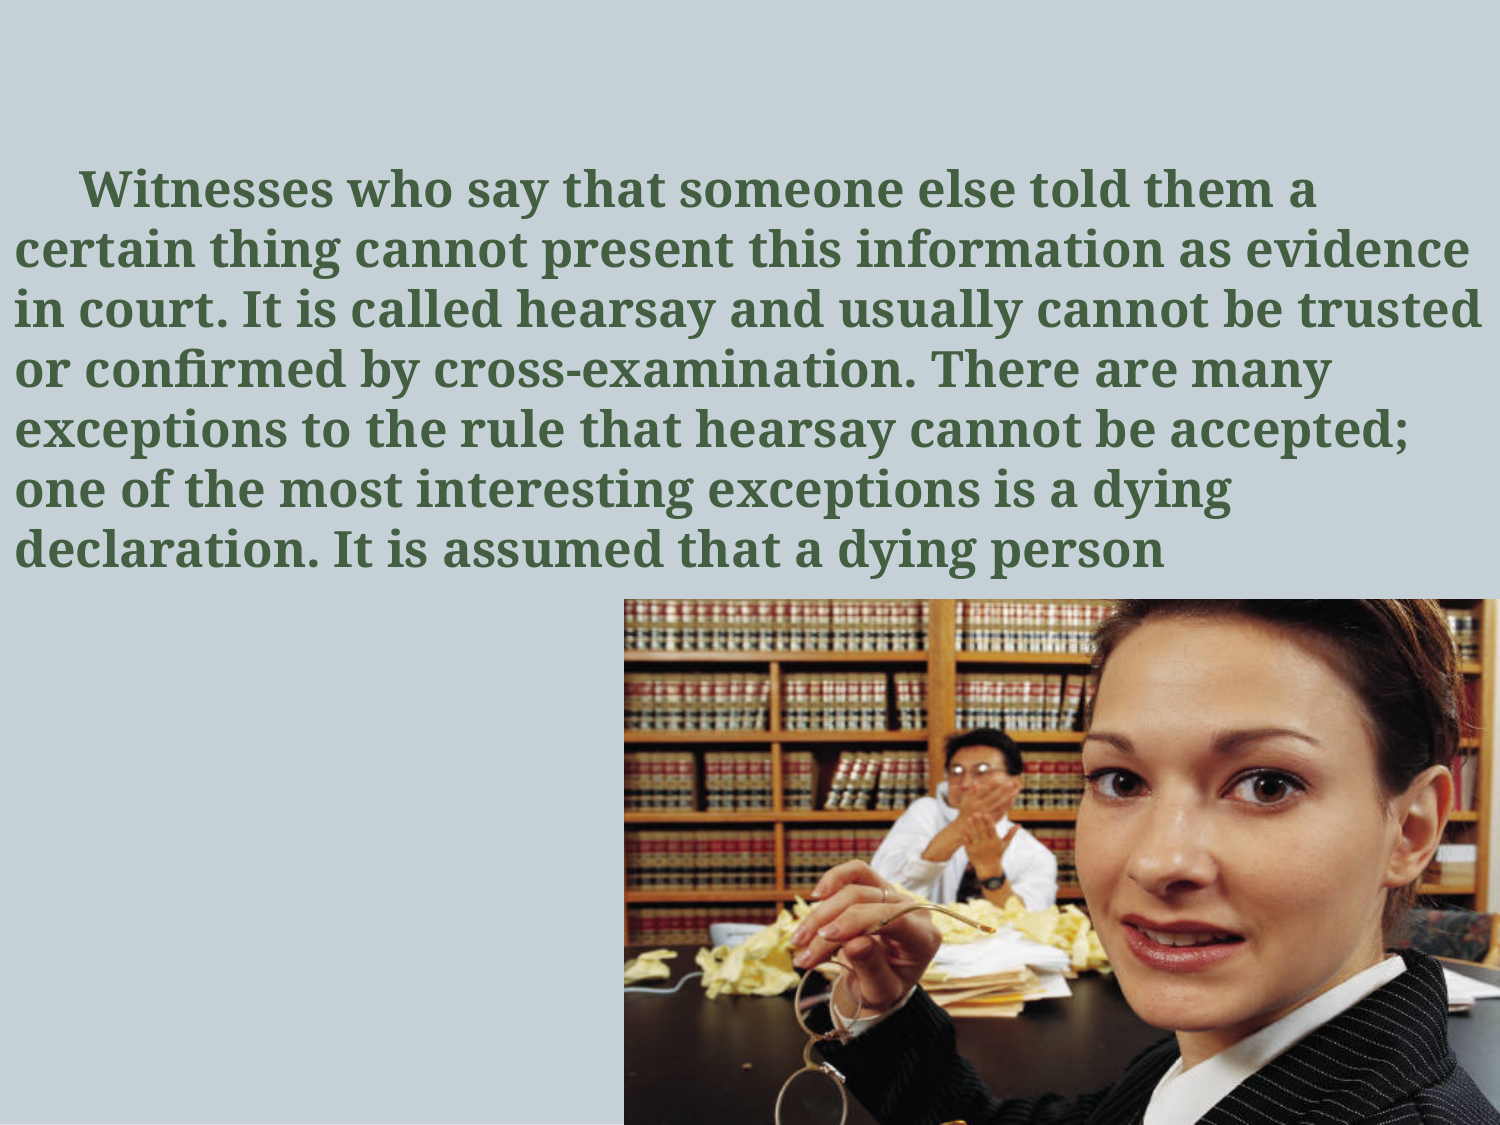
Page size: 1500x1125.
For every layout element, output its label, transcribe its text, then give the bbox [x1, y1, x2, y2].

text_box Witnesses who say that someone else told them a certain thing cannot present this information as evidence in court. It is called hearsay and usually cannot be trusted or confirmed by cross-examination. There are many exceptions to the rule that hearsay cannot be accepted; one of the most interesting exceptions is a dying declaration. It is assumed that a dying person [0, 0, 1500, 1125]
picture [624, 599, 1500, 1125]
